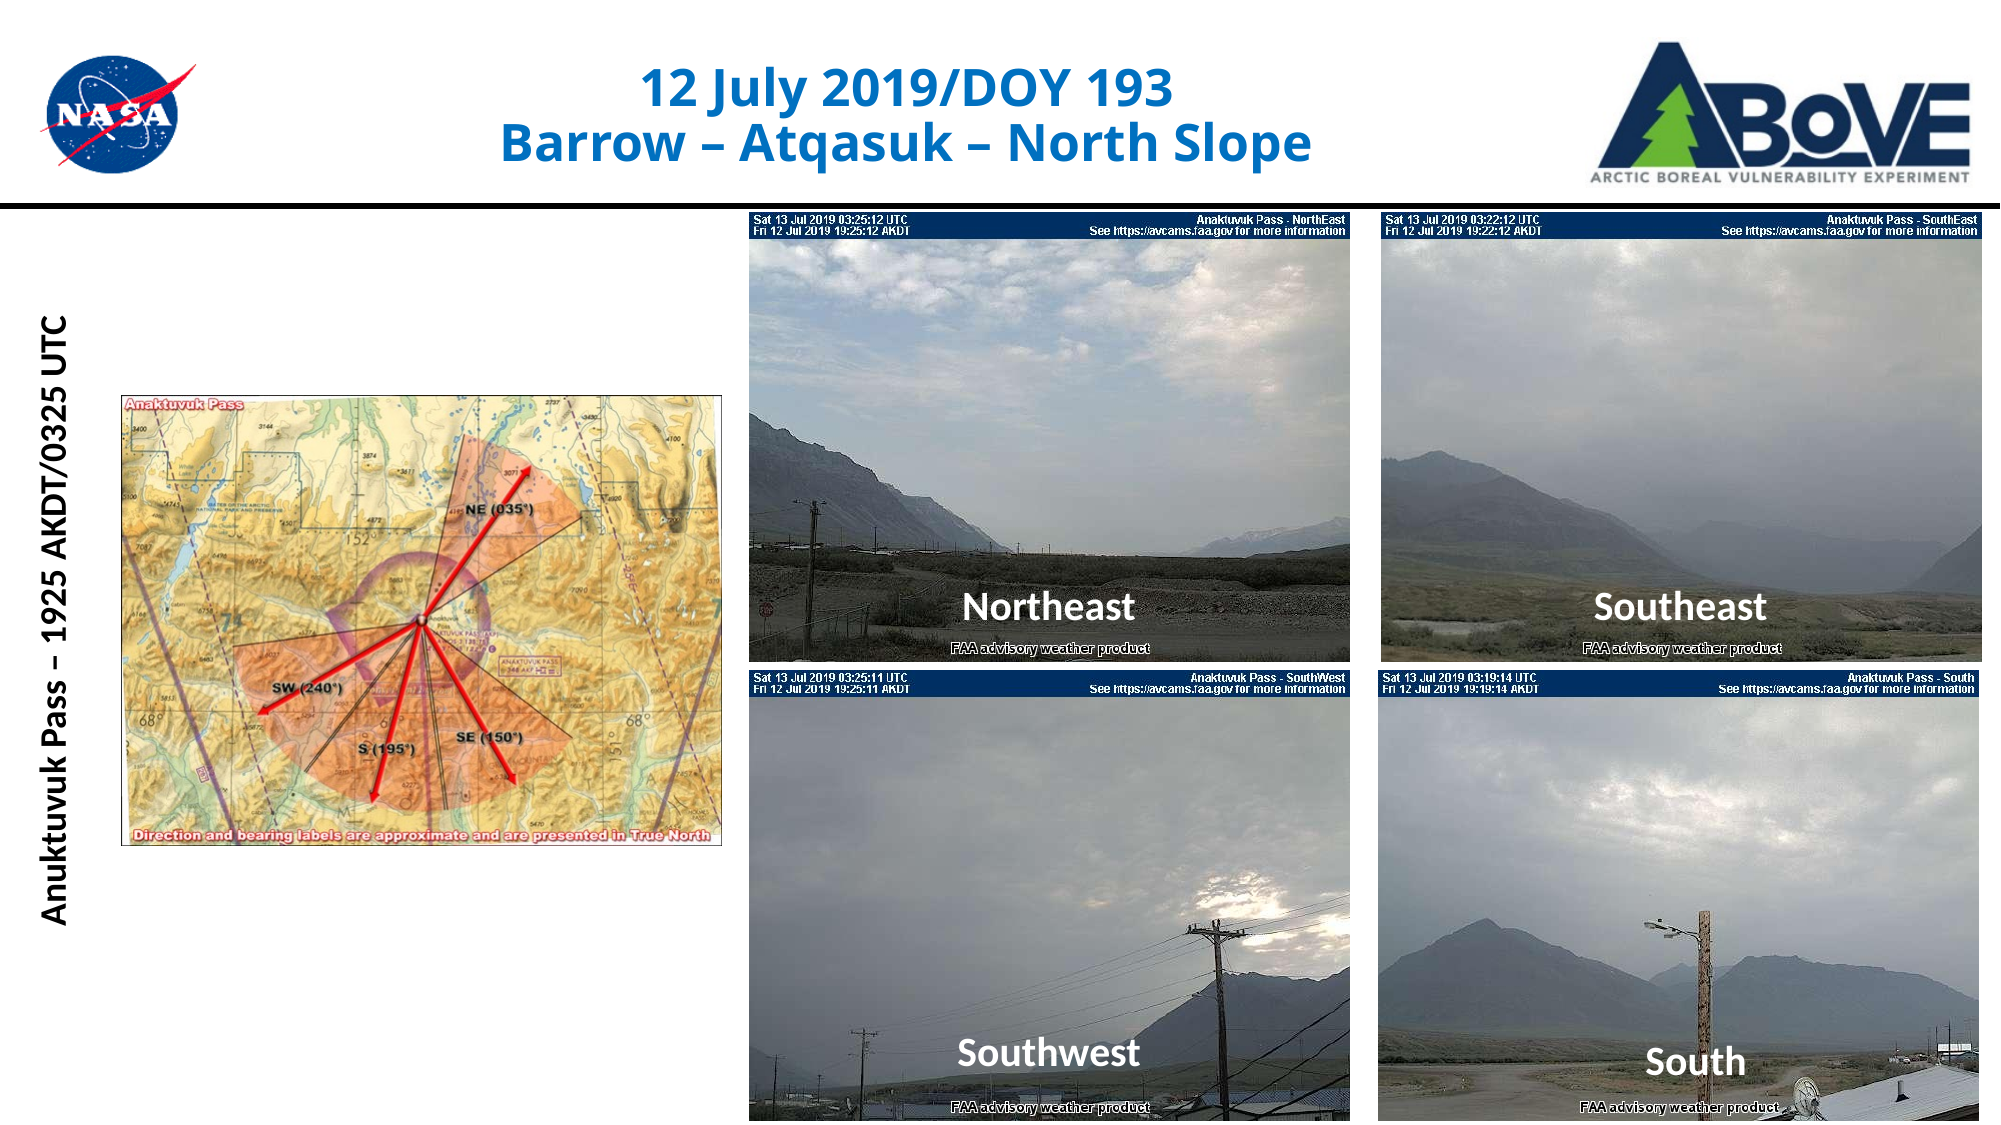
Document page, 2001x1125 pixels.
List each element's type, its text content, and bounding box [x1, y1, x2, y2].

picture [1380, 211, 1982, 662]
picture [25, 37, 210, 188]
picture [749, 211, 1350, 662]
text_box Anuktuvuk Pass – 1925 AKDT/0325 UTC [20, 300, 81, 941]
title 12 July 2019/DOY 193 Barrow – Atqasuk – North Slope [179, 53, 1635, 182]
picture [1585, 37, 1975, 188]
picture [121, 395, 722, 846]
picture [749, 670, 1350, 1121]
picture [1378, 670, 1979, 1121]
